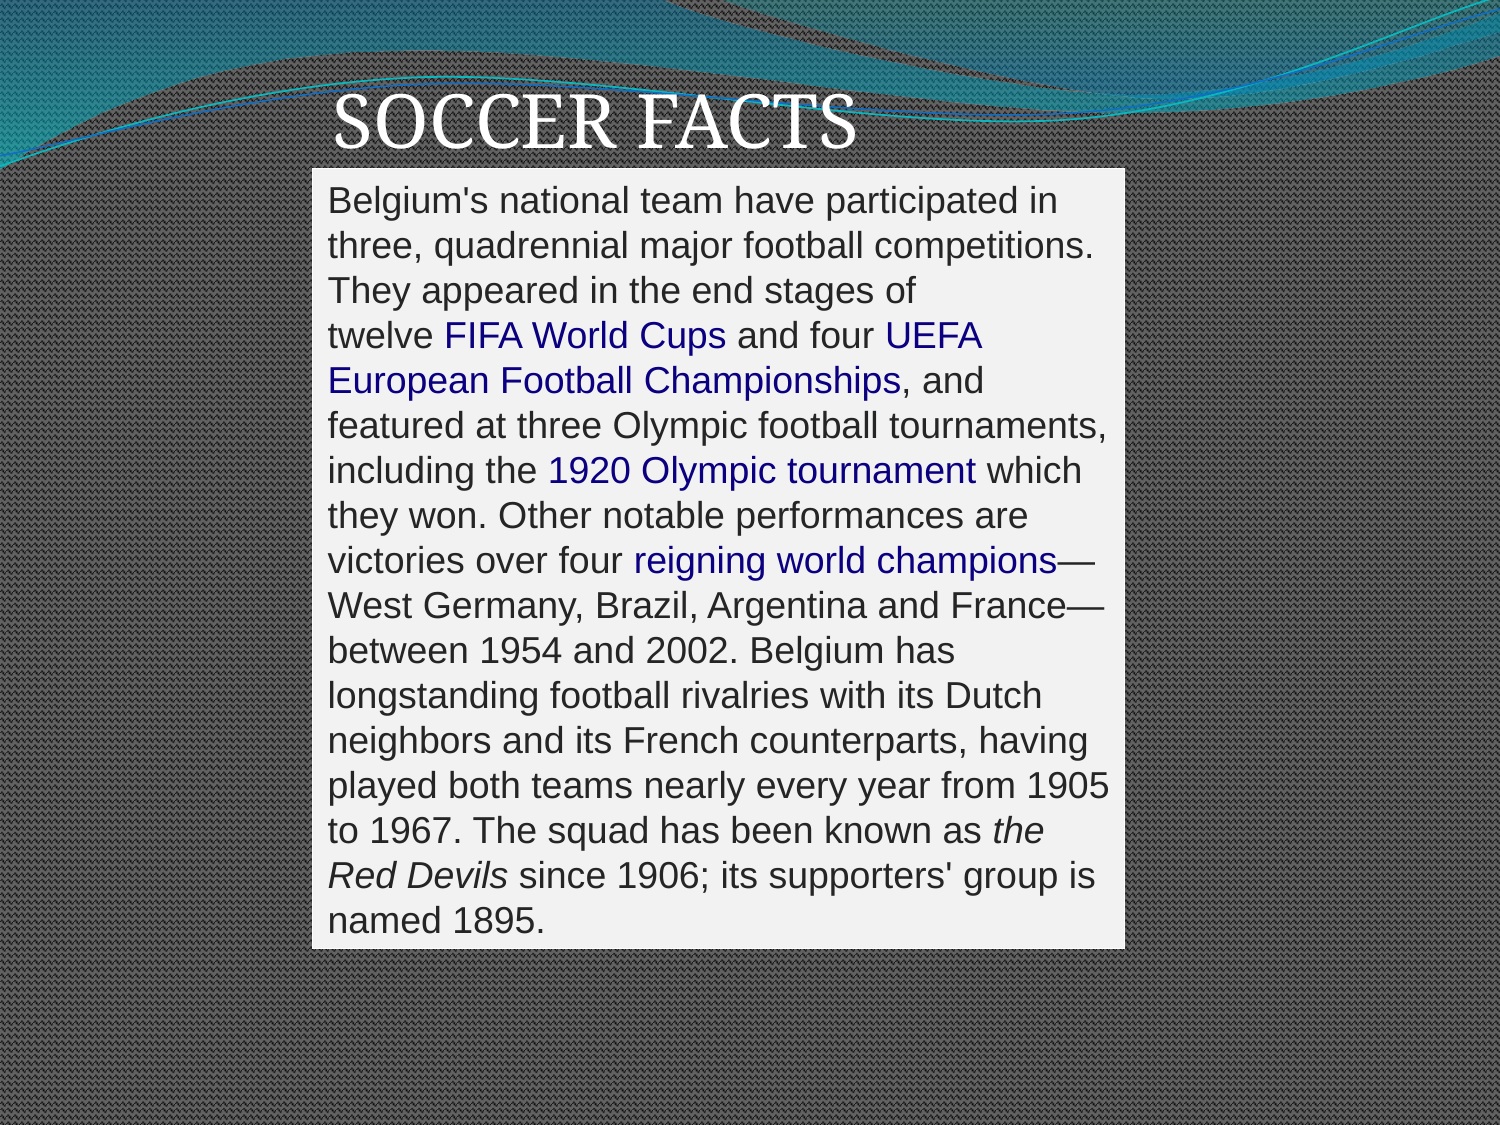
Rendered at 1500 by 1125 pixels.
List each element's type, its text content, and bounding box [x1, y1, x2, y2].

text_box SOCCER FACTS [29, 66, 1164, 172]
text_box Belgium's national team have participated in three, quadrennial major football competitions. They appeared in the end stages of twelve FIFA World Cups and four UEFA European Football Championships, and featured at three Olympic football tournaments, including the 1920 Olympic tournament which they won. Other notable performances are victories over four reigning world champions—West Germany, Brazil, Argentina and France—between 1954 and 2002. Belgium has longstanding football rivalries with its Dutch neighbors and its French counterparts, having played both teams nearly every year from 1905 to 1967. The squad has been known as the Red Devils since 1906; its supporters' group is named 1895. [312, 168, 1125, 949]
